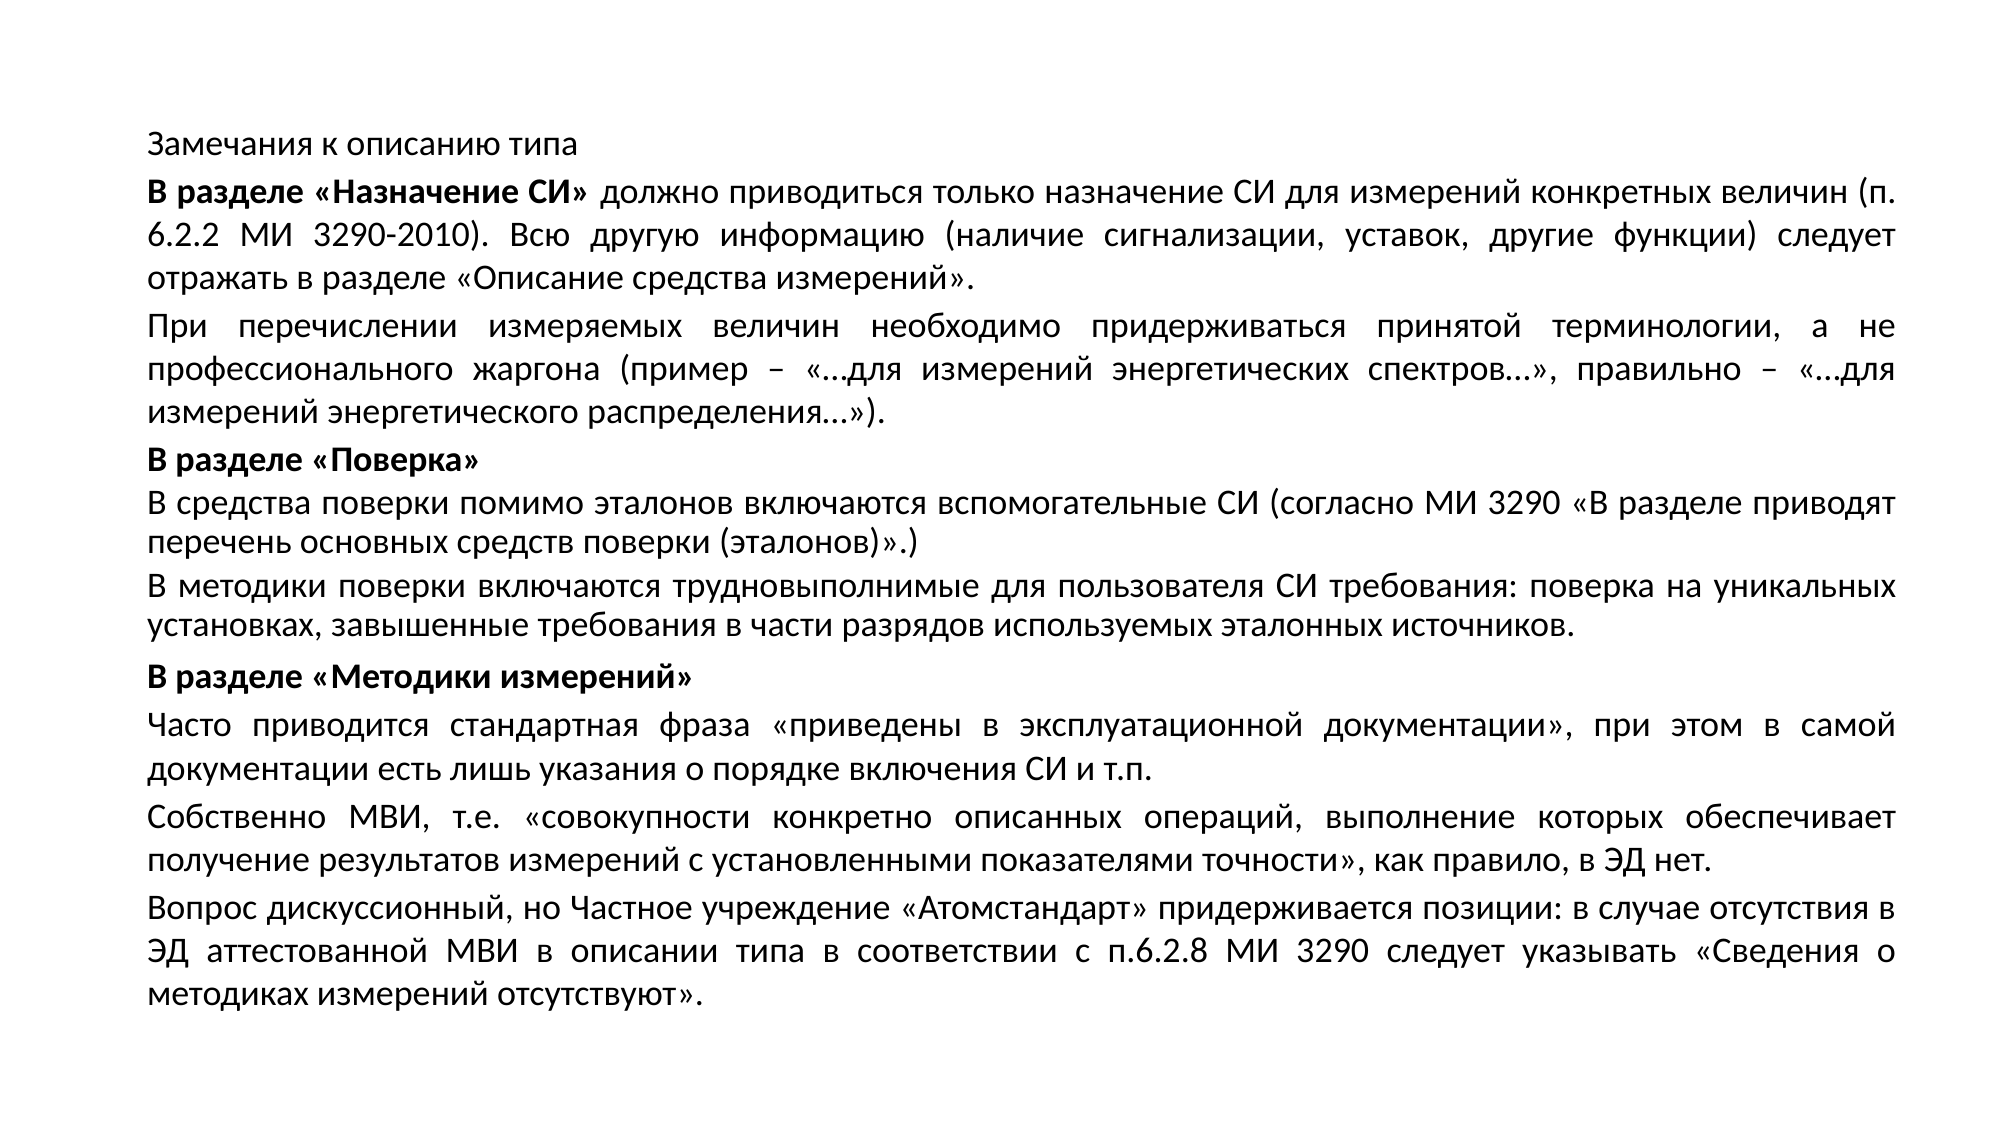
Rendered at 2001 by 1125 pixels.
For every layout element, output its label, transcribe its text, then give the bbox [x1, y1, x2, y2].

list Замечания к описанию типа В разделе «Назначение СИ» должно приводиться только назначение СИ для измерений конкретных величин (п. 6.2.2 МИ 3290-2010). Всю другую информацию (наличие сигнализации, уставок, другие функции) следует отражать в разделе «Описание средства измерений». При перечислении измеряемых величин необходимо придерживаться принятой терминологии, а не профессионального жаргона (пример – «…для измерений энергетических спектров…», правильно – «…для измерений энергетического распределения…»). В разделе «Поверка» В средства поверки помимо эталонов включаются вспомогательные СИ (согласно МИ 3290 «В разделе приводят перечень основных средств поверки (эталонов)».) В методики поверки включаются трудновыполнимые для пользователя СИ требования: поверка на уникальных установках, завышенные требования в части разрядов используемых эталонных источников. В разделе «Методики измерений» Часто приводится стандартная фраза «приведены в эксплуатационной документации», при этом в самой документации есть лишь указания о порядке включения СИ и т.п. Собственно МВИ, т.е. «совокупности конкретно описанных операций, выполнение которых обеспечивает получение результатов измерений с установленными показателями точности», как правило, в ЭД нет. Вопрос дискуссионный, но Частное учреждение «Атомстандарт» придерживается позиции: в случае отсутствия в ЭД аттестованной МВИ в описании типа в соответствии с п.6.2.8 МИ 3290 следует указывать «Сведения о методиках измерений отсутствуют». [132, 111, 1914, 1086]
